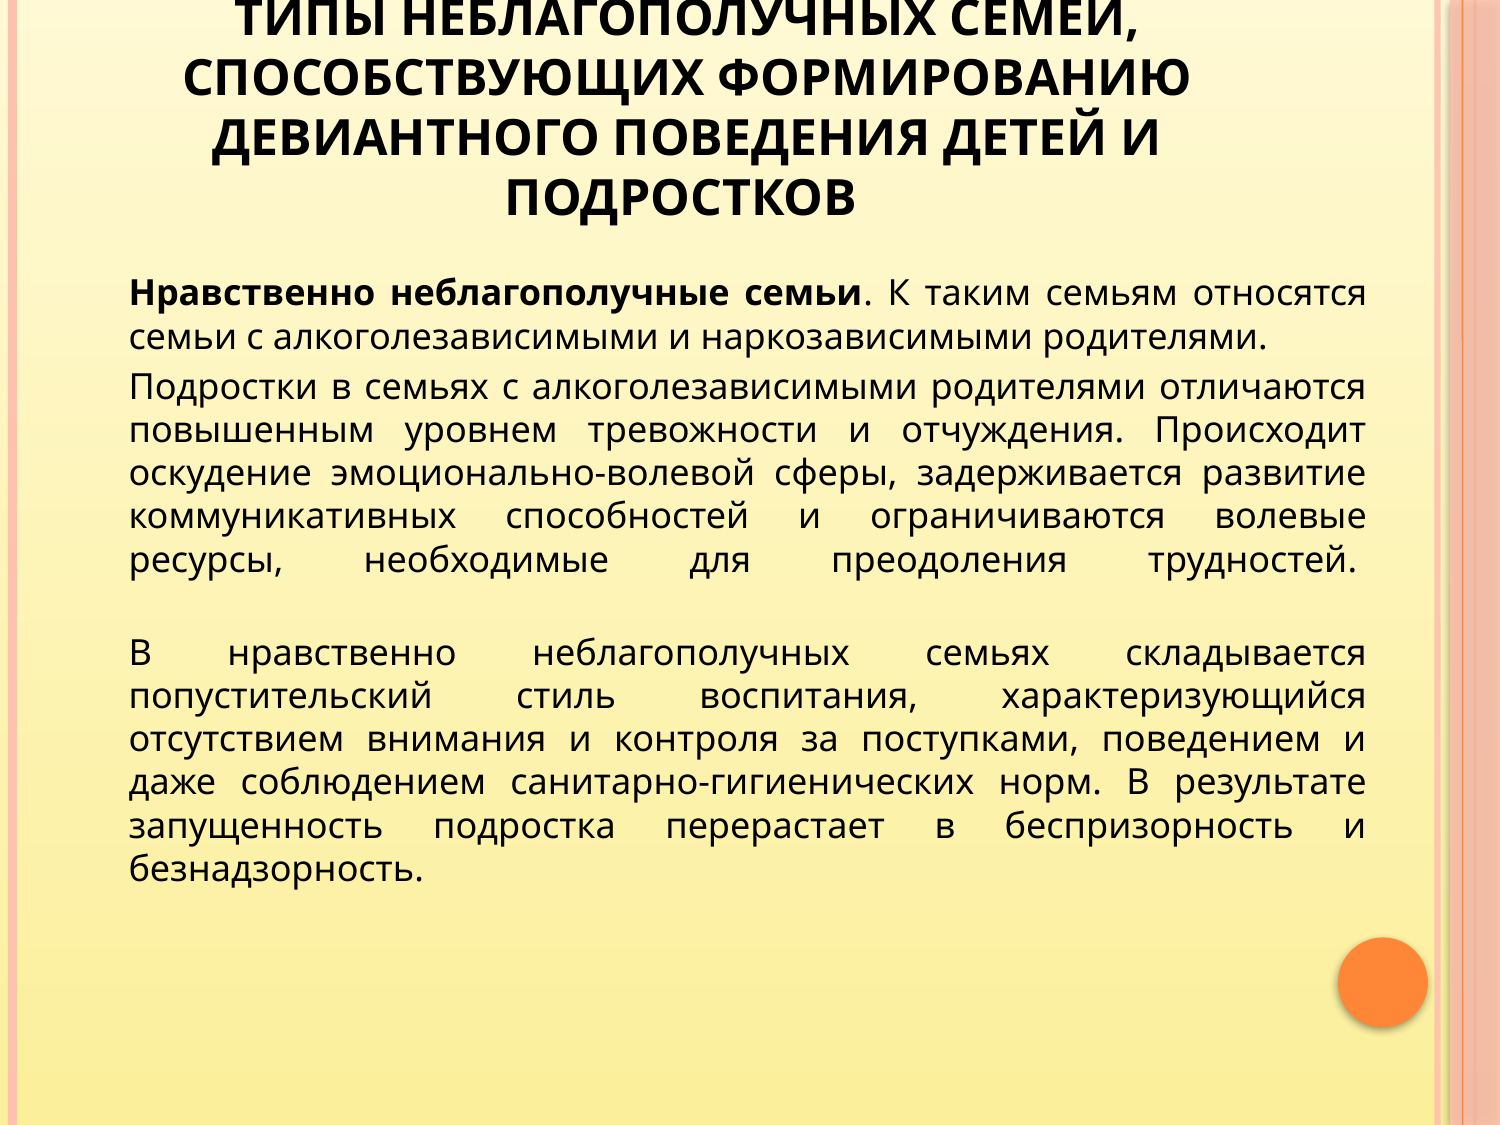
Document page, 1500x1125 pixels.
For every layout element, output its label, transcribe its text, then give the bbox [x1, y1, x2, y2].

list Нравственно неблагополучные семьи. К таким семьям относятся семьи с алкоголезависимыми и наркозависимыми родителями. Подростки в семьях с алкоголезависимыми родителями отличаются повышенным уровнем тревожности и отчуждения. Происходит оскудение эмоционально-волевой сферы, задерживается развитие коммуникативных способностей и ограничиваются волевые ресурсы, необходимые для преодоления трудностей. В нравственно неблагополучных семьях складывается попустительский стиль воспитания, характеризующийся отсутствием внимания и контроля за поступками, поведением и даже соблюдением санитарно-гигиенических норм. В результате запущенность подростка перерастает в беспризорность и безнадзорность. [75, 262, 1383, 1079]
title типы неблагополучных семей, способствующих формированию девиантного поведения детей и подростков [75, 45, 1300, 233]
